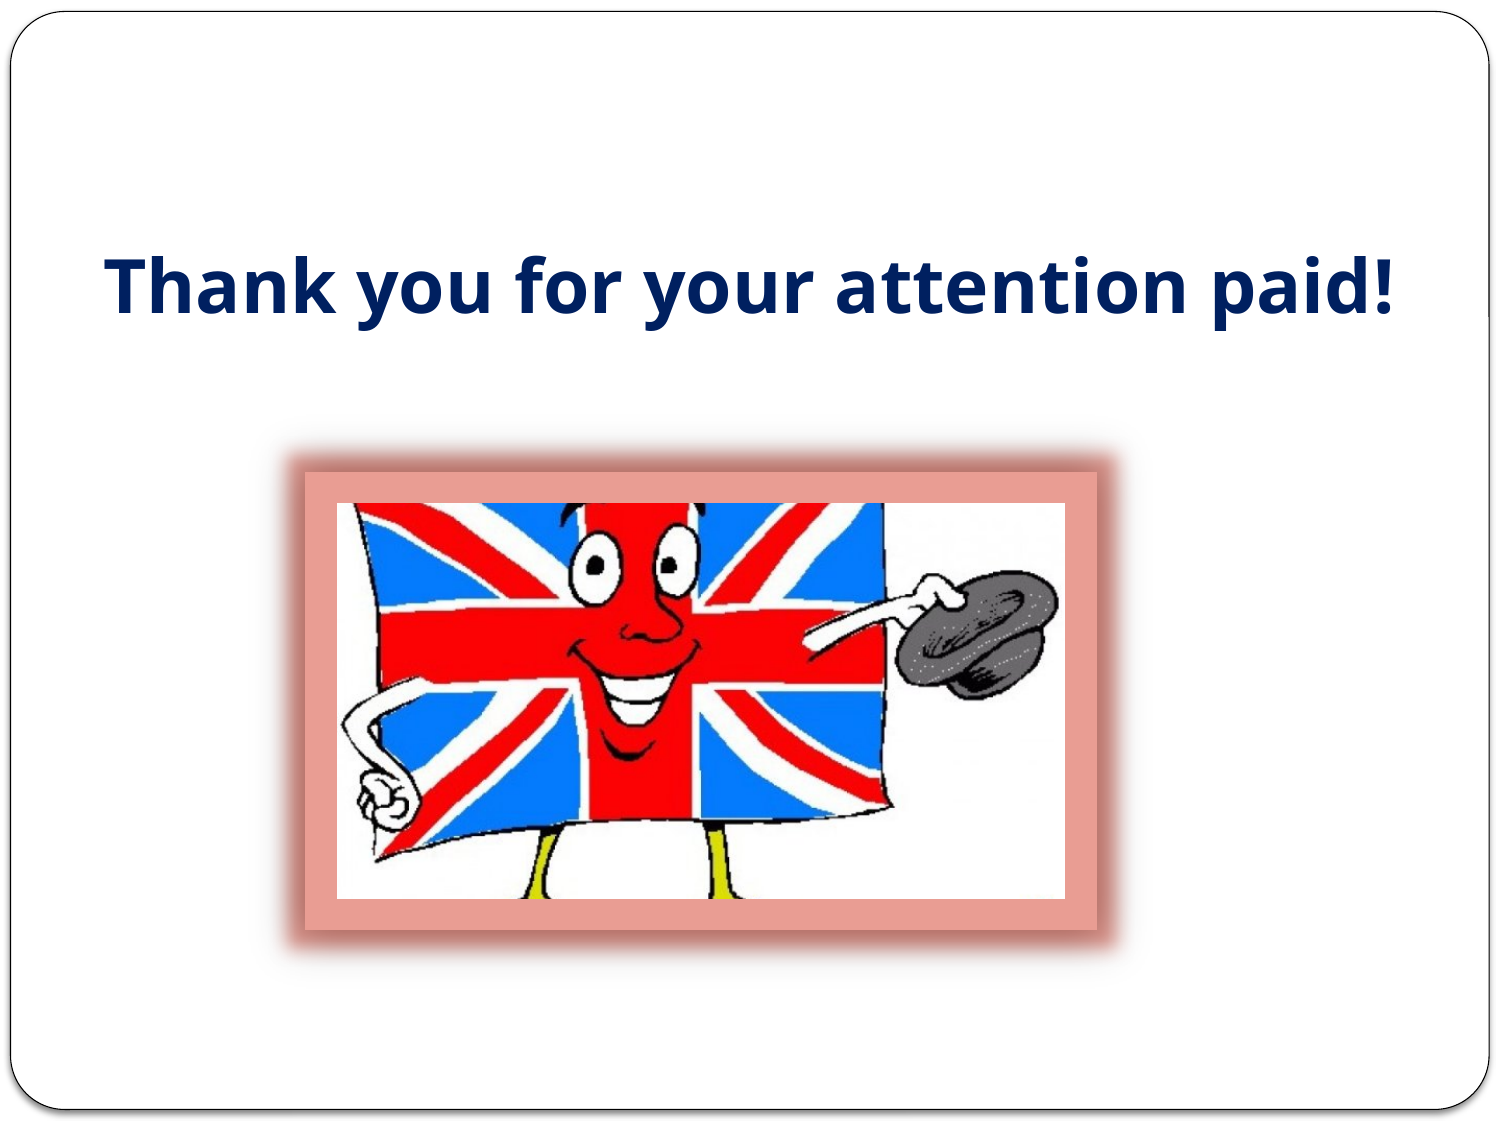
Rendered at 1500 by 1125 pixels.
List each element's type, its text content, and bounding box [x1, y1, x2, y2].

picture [336, 503, 1066, 900]
text_box Thank you for your attention paid! [88, 231, 1471, 337]
